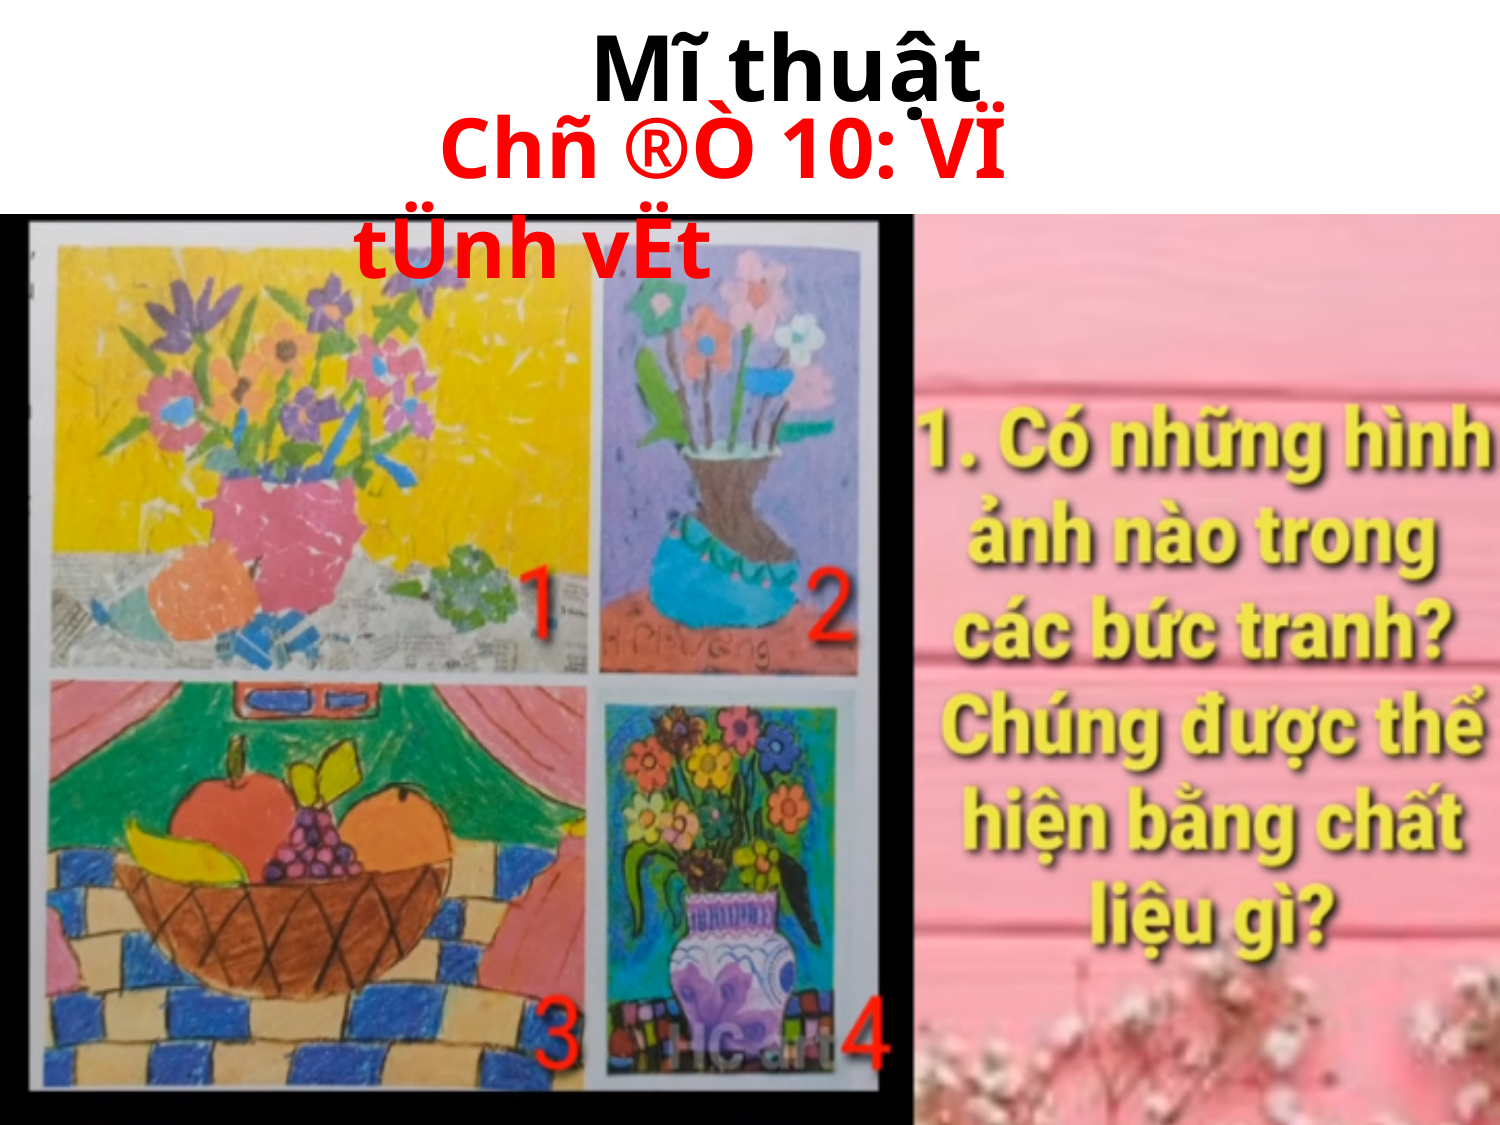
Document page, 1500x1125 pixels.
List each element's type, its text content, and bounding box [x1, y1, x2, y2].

text_box Mĩ thuật [575, 2, 1075, 88]
text_box Chñ ®Ò 10: VÏ tÜnh vËt [337, 88, 1213, 213]
picture [0, 214, 1500, 1125]
